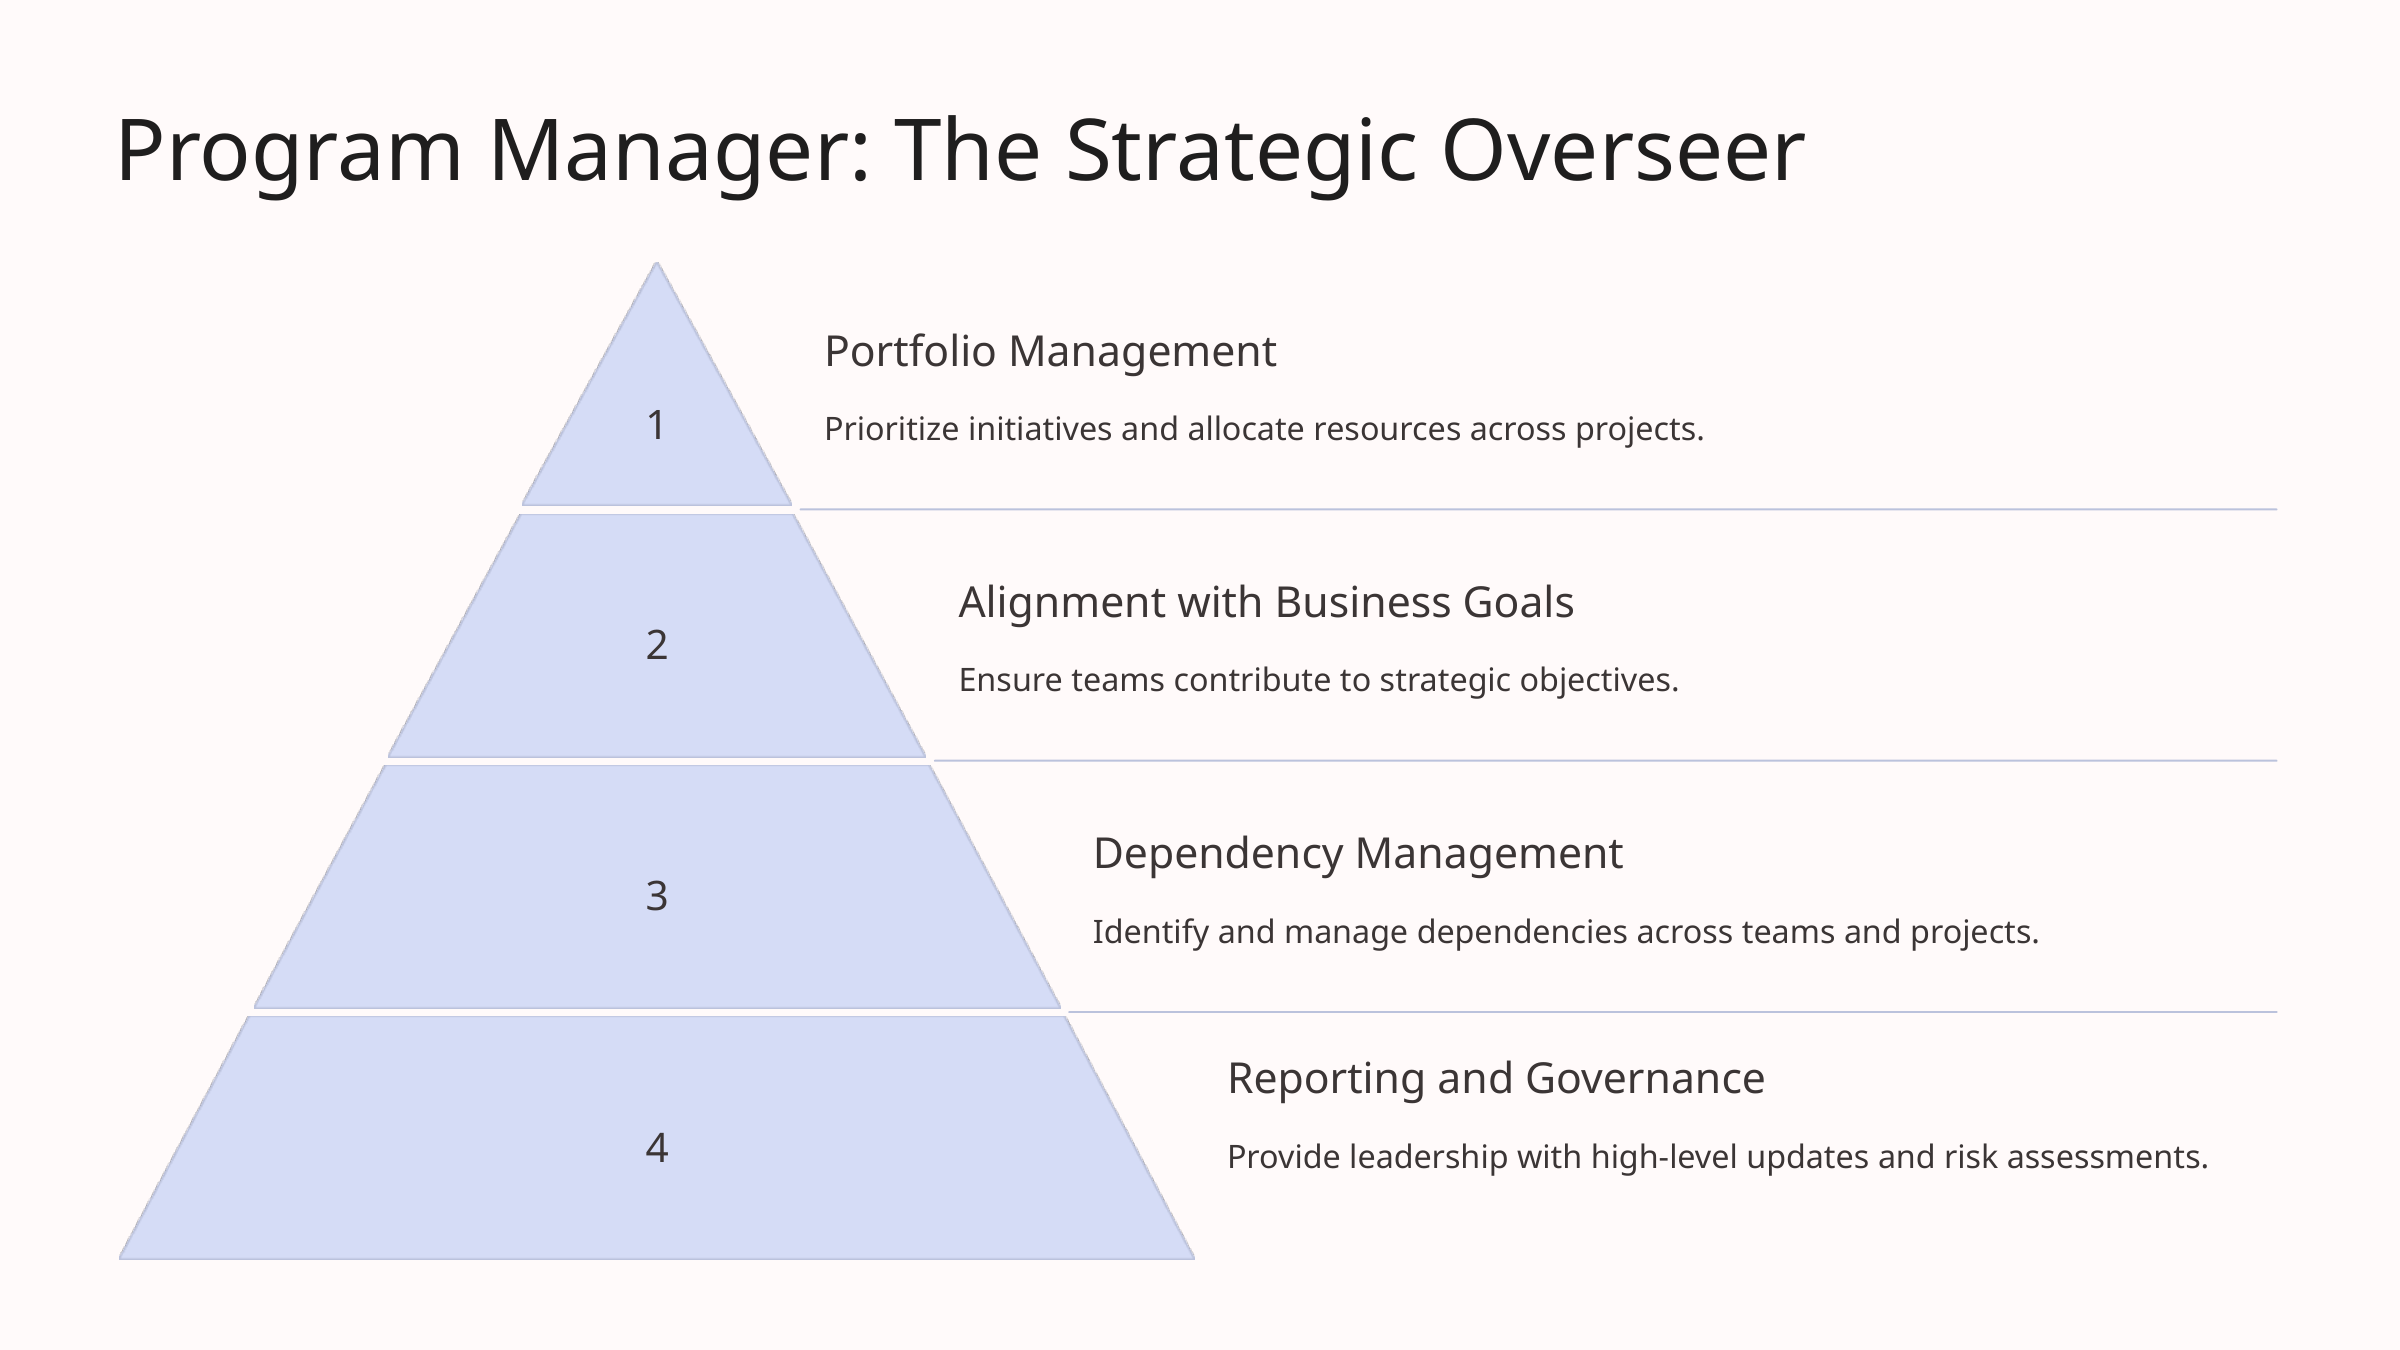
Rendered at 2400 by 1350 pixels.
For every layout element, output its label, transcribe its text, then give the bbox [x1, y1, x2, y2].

text_box Alignment with Business Goals [958, 572, 1637, 627]
text_box Prioritize initiatives and allocate resources across projects. [824, 394, 1786, 448]
text_box Portfolio Management [824, 321, 1317, 376]
picture [388, 514, 926, 758]
text_box Provide leadership with high-level updates and risk assessments. [1227, 1122, 2253, 1228]
text_box Dependency Management [1092, 824, 1671, 878]
text_box Identify and manage dependencies across teams and projects. [1092, 897, 2117, 950]
text_box Reporting and Governance [1227, 1049, 1811, 1104]
text_box Program Manager: The Strategic Overseer [114, 89, 1925, 198]
picture [522, 262, 792, 506]
picture [254, 765, 1061, 1009]
picture [119, 1016, 1195, 1260]
text_box Ensure teams contribute to strategic objectives. [958, 646, 1747, 699]
